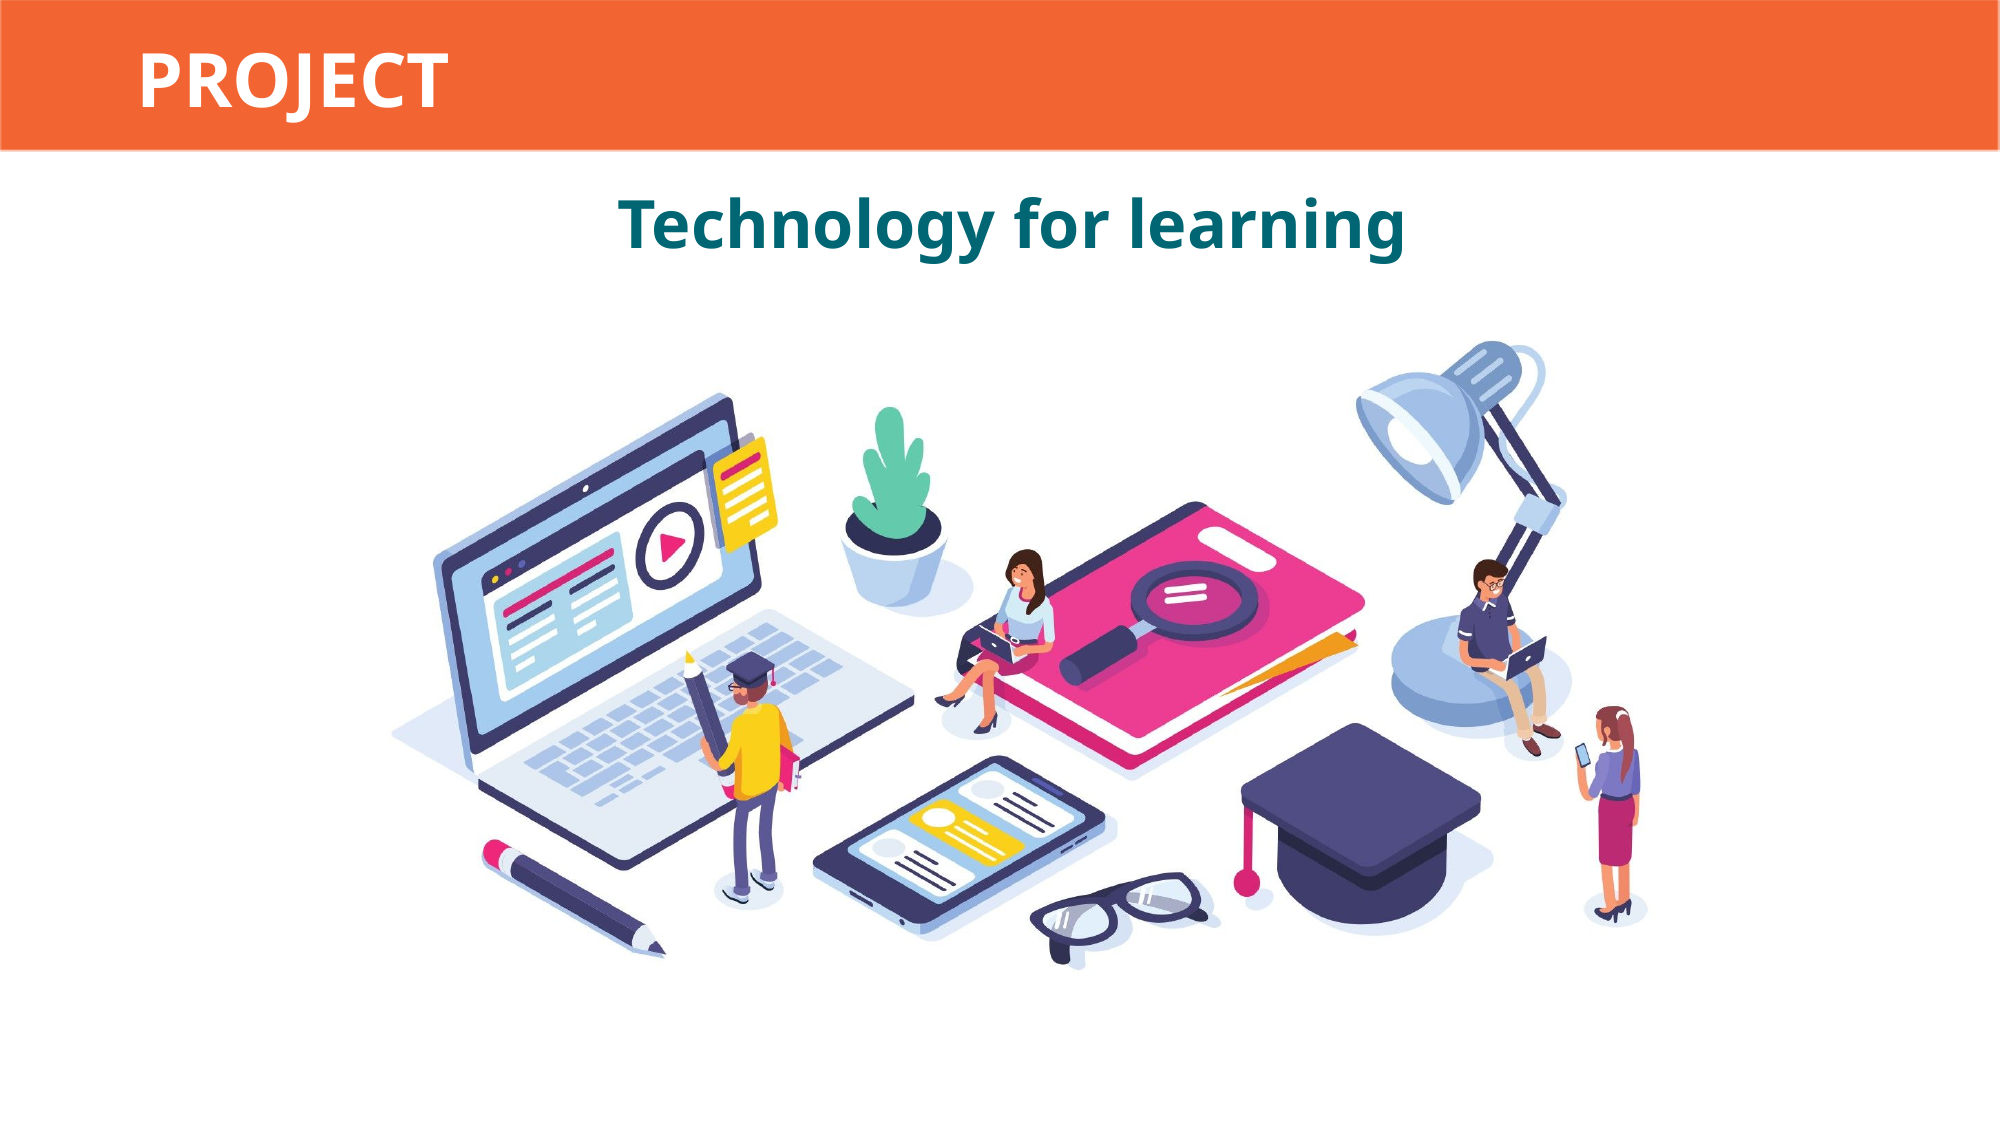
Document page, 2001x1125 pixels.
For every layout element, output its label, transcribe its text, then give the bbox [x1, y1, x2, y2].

picture [0, 0, 2000, 152]
picture [344, 284, 1721, 1045]
text_box Technology for learning [603, 174, 1423, 270]
